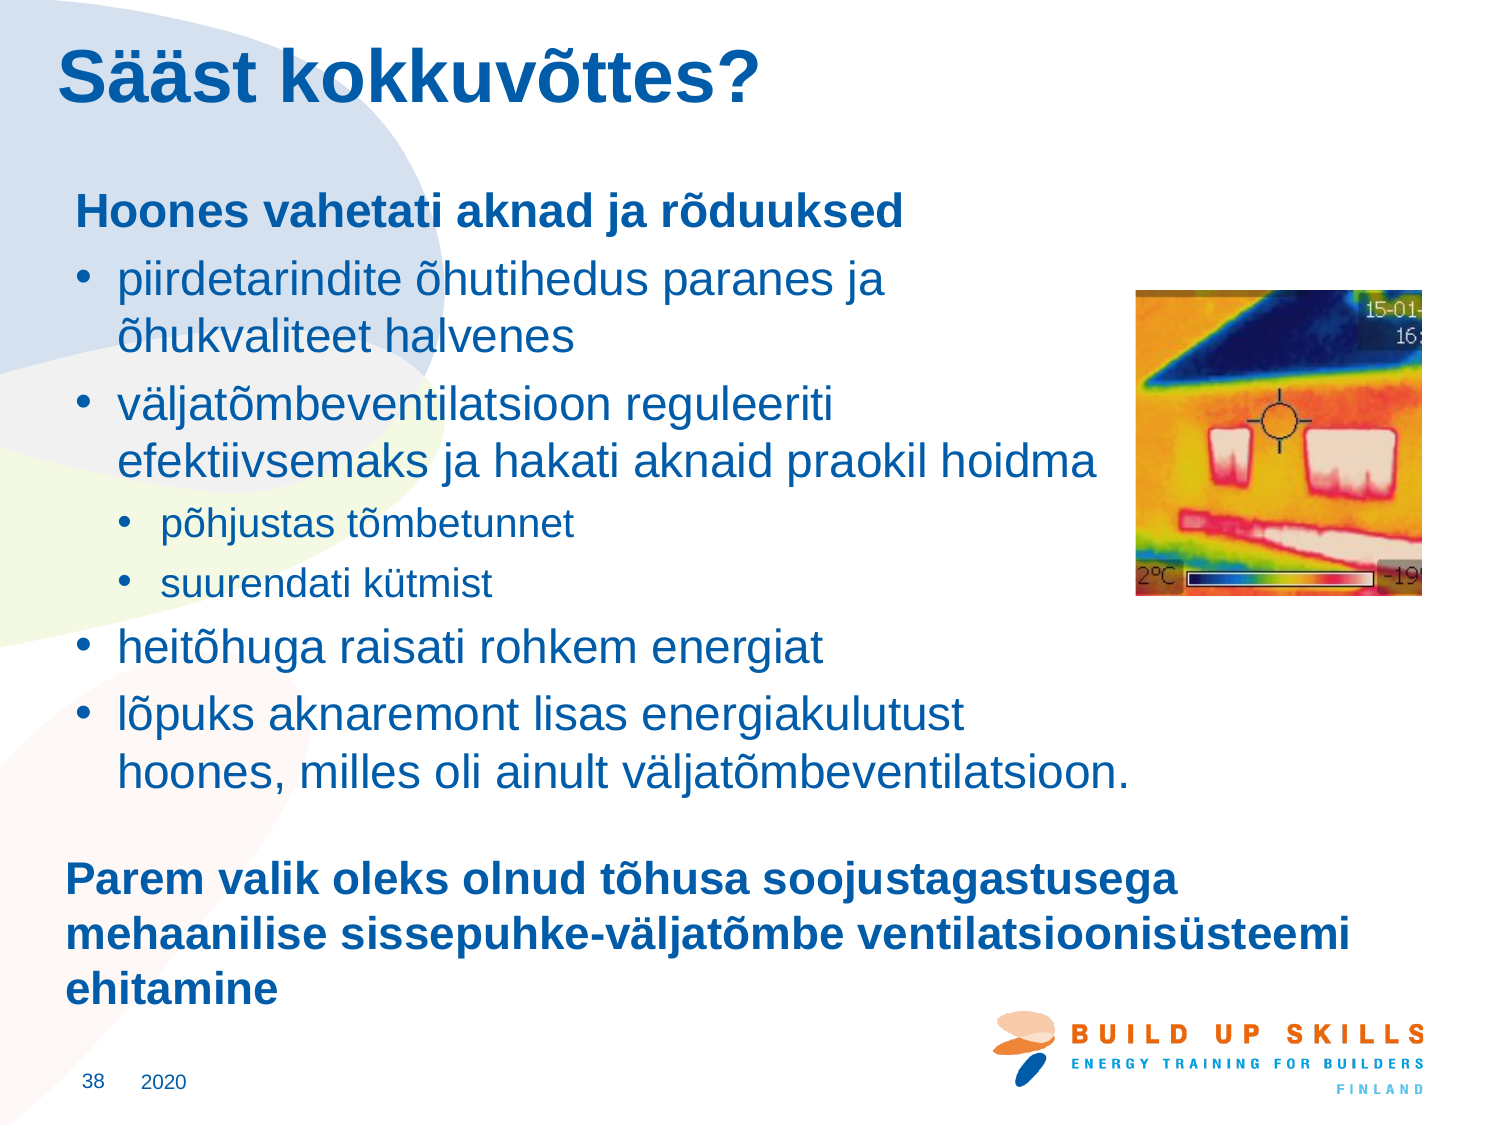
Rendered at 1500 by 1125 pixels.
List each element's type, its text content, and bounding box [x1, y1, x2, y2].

text_box Parem valik oleks olnud tõhusa soojustagastusega mehaanilise sissepuhke-väljatõmbe ventilatsioonisüsteemi ehitamine [50, 841, 1415, 1022]
picture [993, 1011, 1424, 1094]
list Hoones vahetati aknad ja rõduuksed piirdetarindite õhutihedus paranes ja õhukvaliteet halvenes väljatõmbeventilatsioon reguleeriti efektiivsemaks ja hakati aknaid praokil hoidma põhjustas tõmbetunnet suurendati kütmist heitõhuga raisati rohkem energiat lõpuks aknaremont lisas energiakulutust hoones, milles oli ainult väljatõmbeventilatsioon. [75, 180, 1136, 841]
picture [1135, 290, 1423, 596]
title Sääst kokkuvõttes? [57, 37, 1408, 149]
